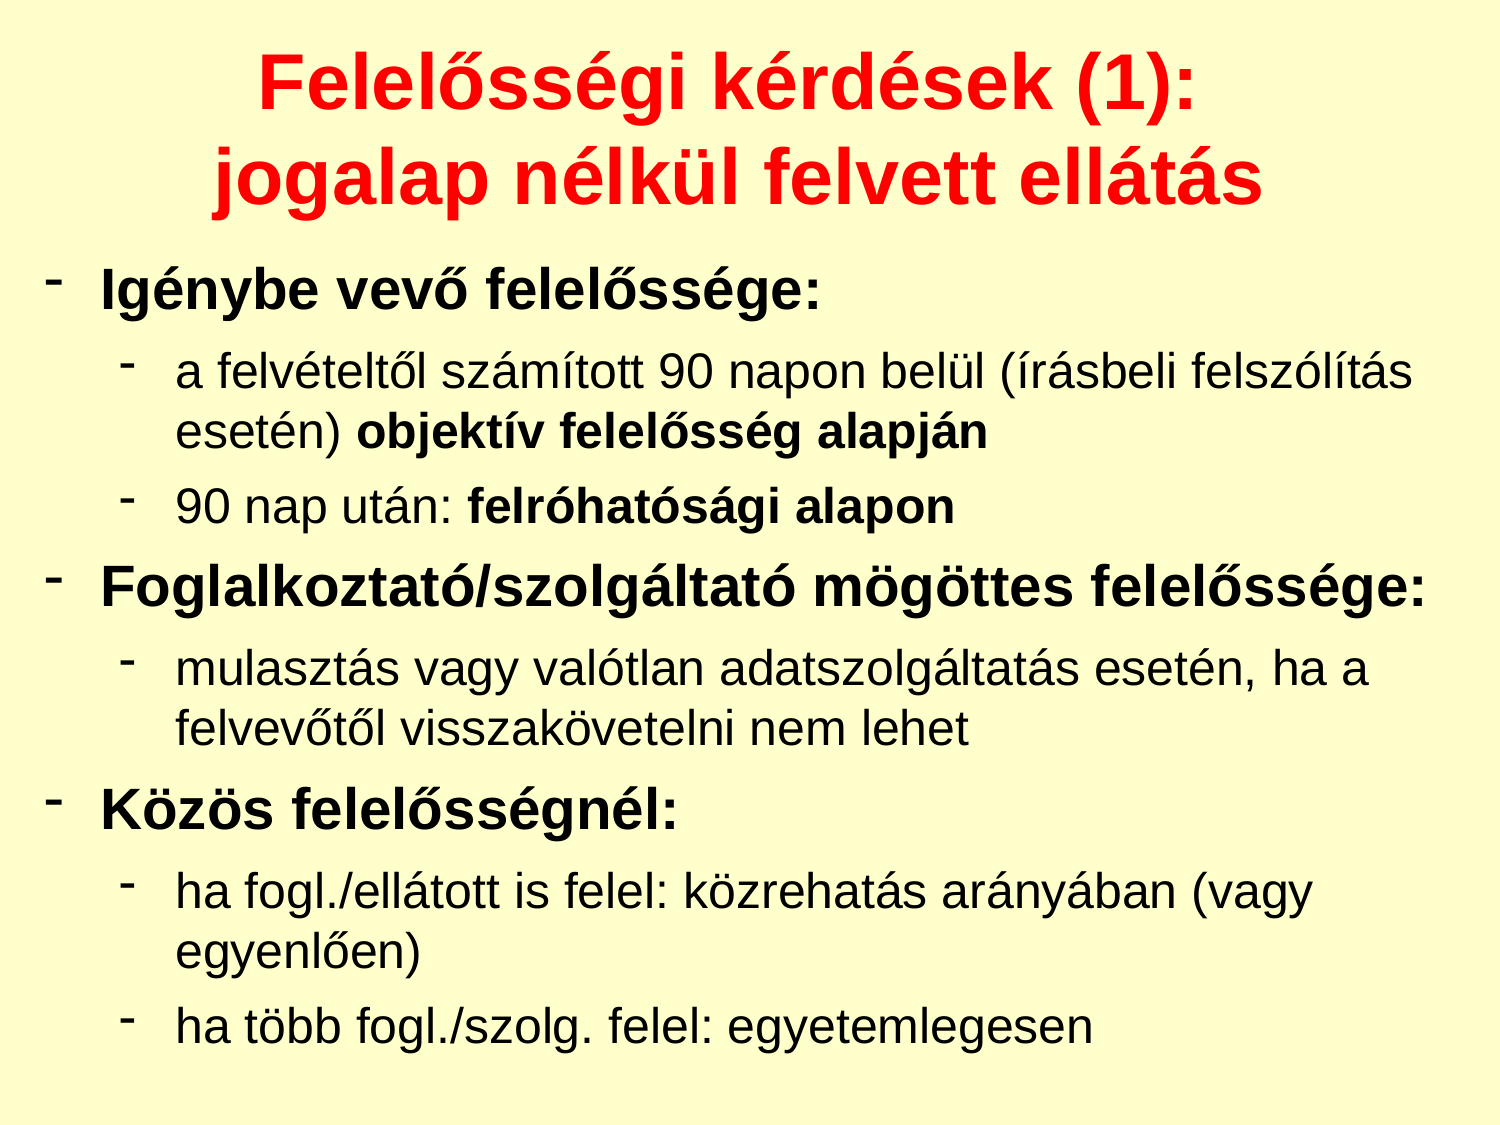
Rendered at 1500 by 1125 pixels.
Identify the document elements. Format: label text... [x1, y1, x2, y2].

title Felelősségi kérdések (1): jogalap nélkül felvett ellátás [64, 54, 1415, 197]
text_box Igénybe vevő felelőssége: a felvételtől számított 90 napon belül (írásbeli felszólítás esetén) objektív felelősség alapján 90 nap után: felróhatósági alapon Foglalkoztató/szolgáltató mögöttes felelőssége: mulasztás vagy valótlan adatszolgáltatás esetén, ha a felvevőtől visszakövetelni nem lehet Közös felelősségnél: ha fogl./ellátott is felel: közrehatás arányában (vagy egyenlően) ha több fogl./szolg. felel: egyetemlegesen [29, 243, 1459, 1106]
